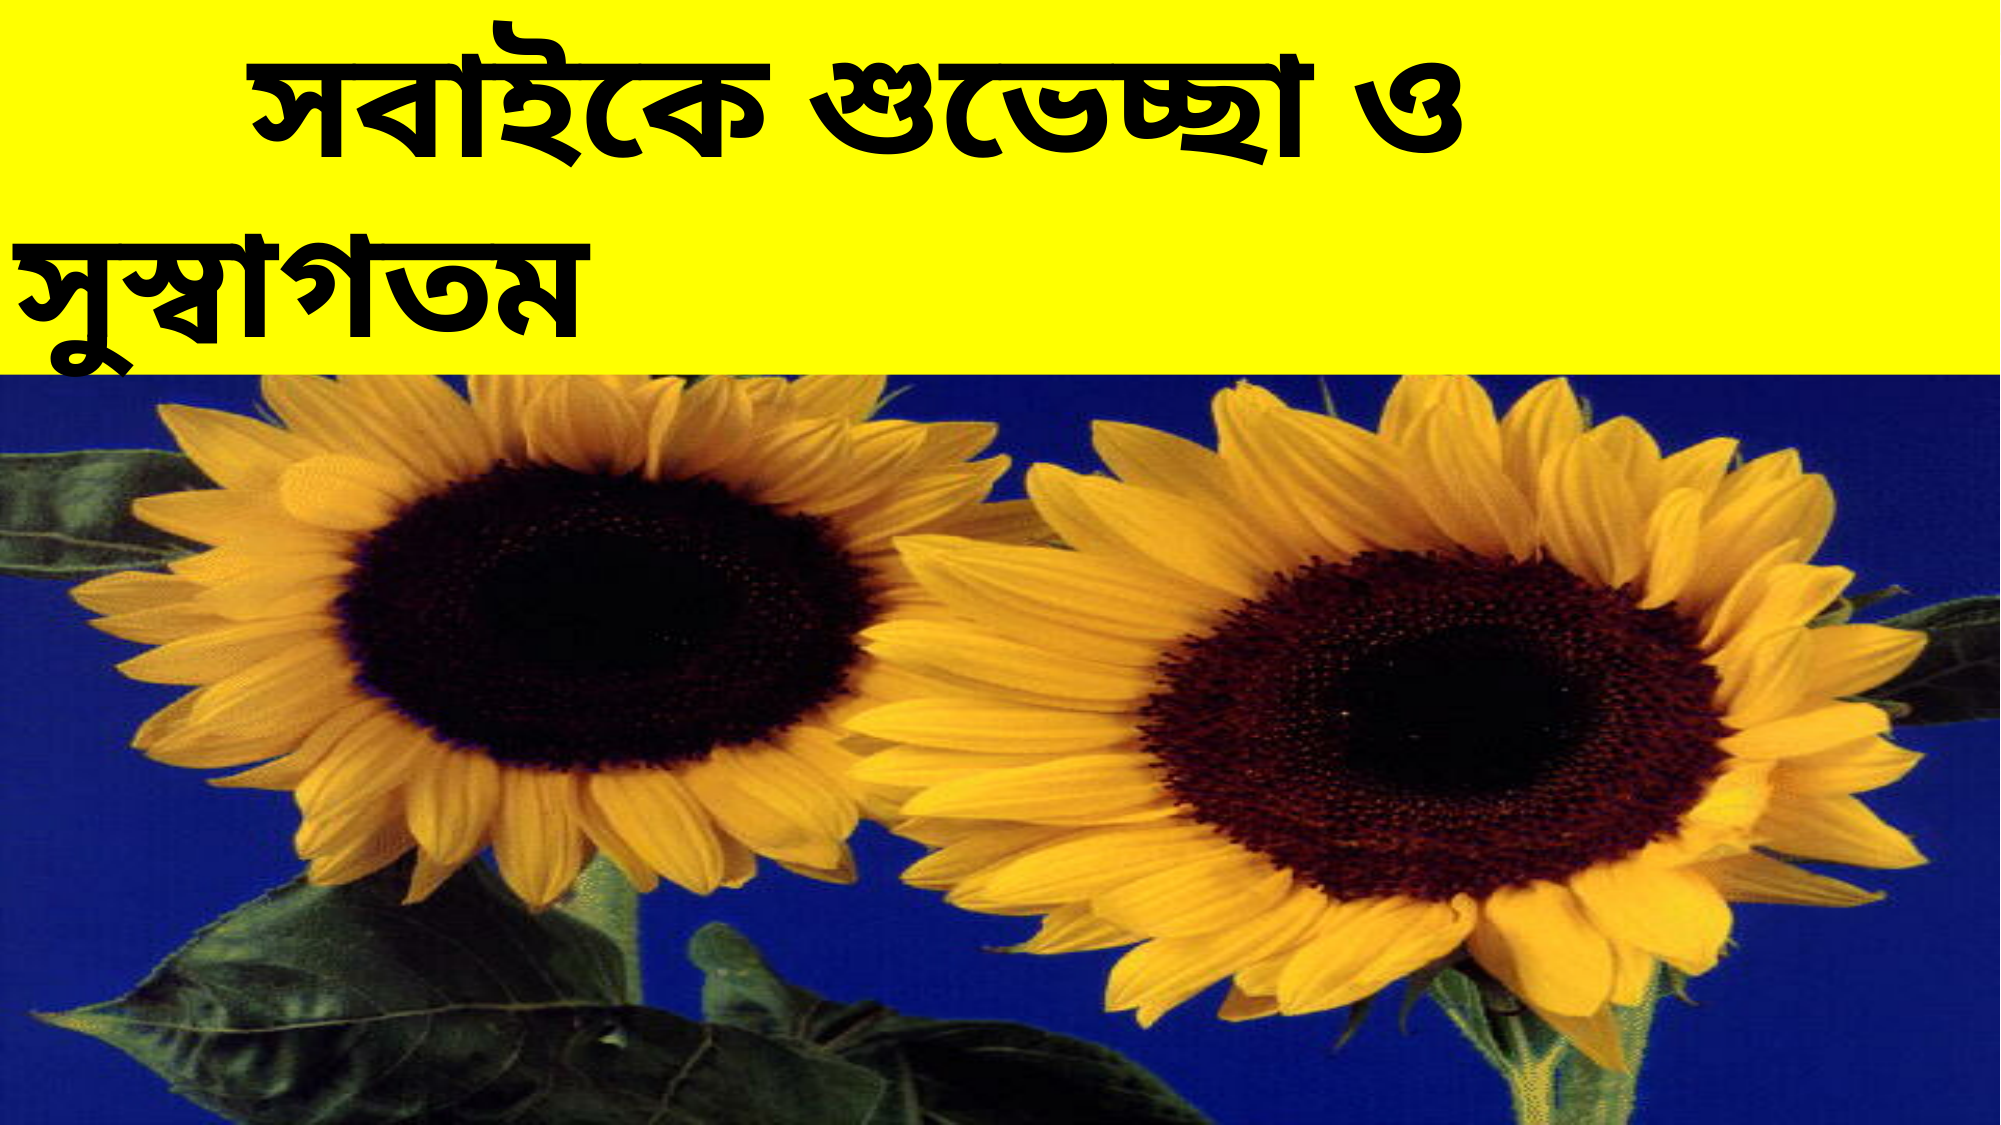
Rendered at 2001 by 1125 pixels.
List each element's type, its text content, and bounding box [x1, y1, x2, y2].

text_box সবাইকে শুভেচ্ছা ও সুস্বাগতম [0, 0, 2000, 196]
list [0, 196, 2000, 1125]
